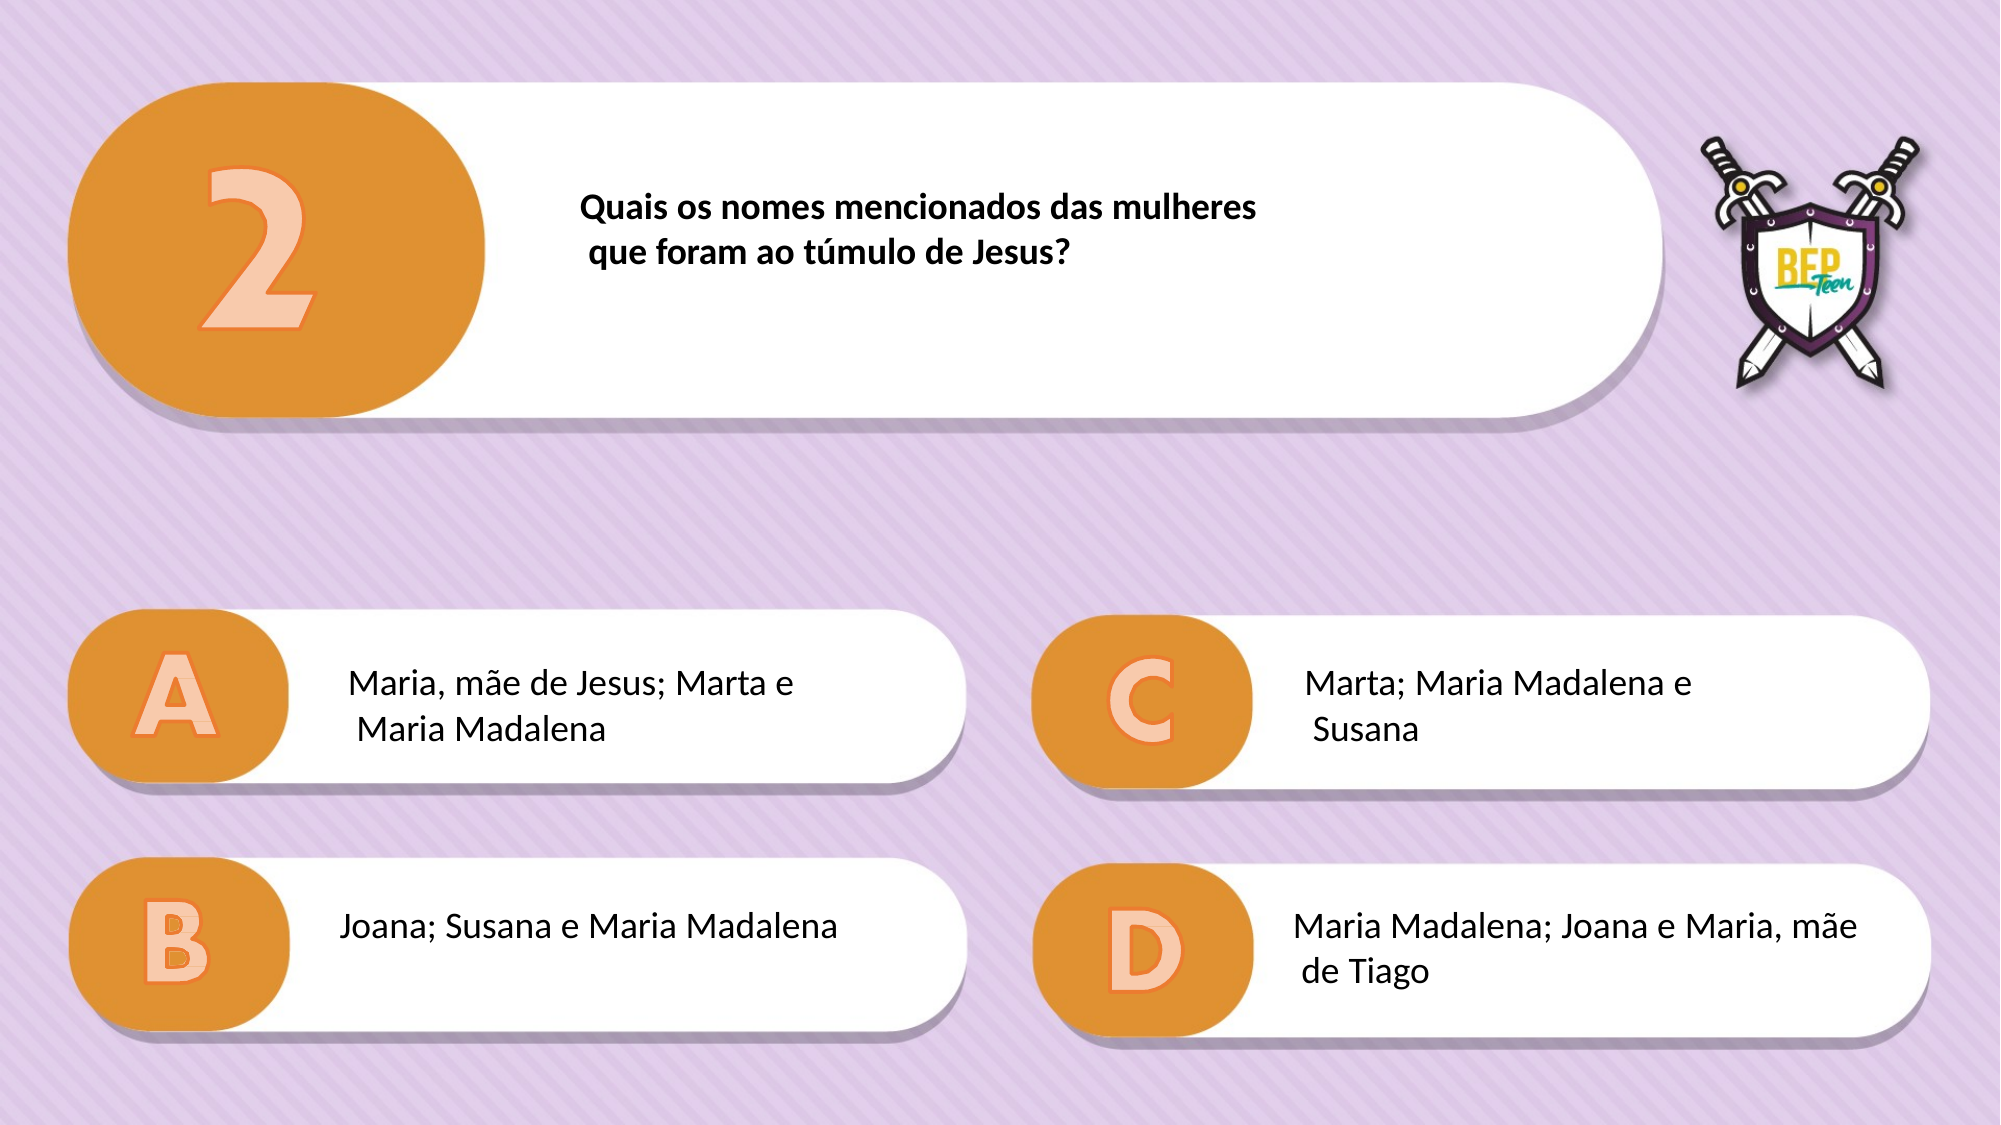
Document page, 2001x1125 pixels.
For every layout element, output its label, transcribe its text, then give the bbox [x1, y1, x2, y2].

picture [0, 0, 2000, 1125]
text_box Maria Madalena; Joana e Maria, mãe de Tiago [1290, 898, 1863, 992]
text_box Maria, mãe de Jesus; Marta e Maria Madalena [345, 656, 799, 749]
text_box Joana; Susana e Maria Madalena [337, 899, 842, 947]
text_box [129, 650, 222, 739]
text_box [143, 897, 212, 986]
title Quais os nomes mencionados das mulheres que foram ao túmulo de Jesus? [577, 180, 1260, 370]
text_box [196, 164, 319, 332]
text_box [1107, 906, 1186, 995]
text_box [1106, 654, 1175, 747]
text_box Marta; Maria Madalena e Susana [1302, 656, 1697, 749]
